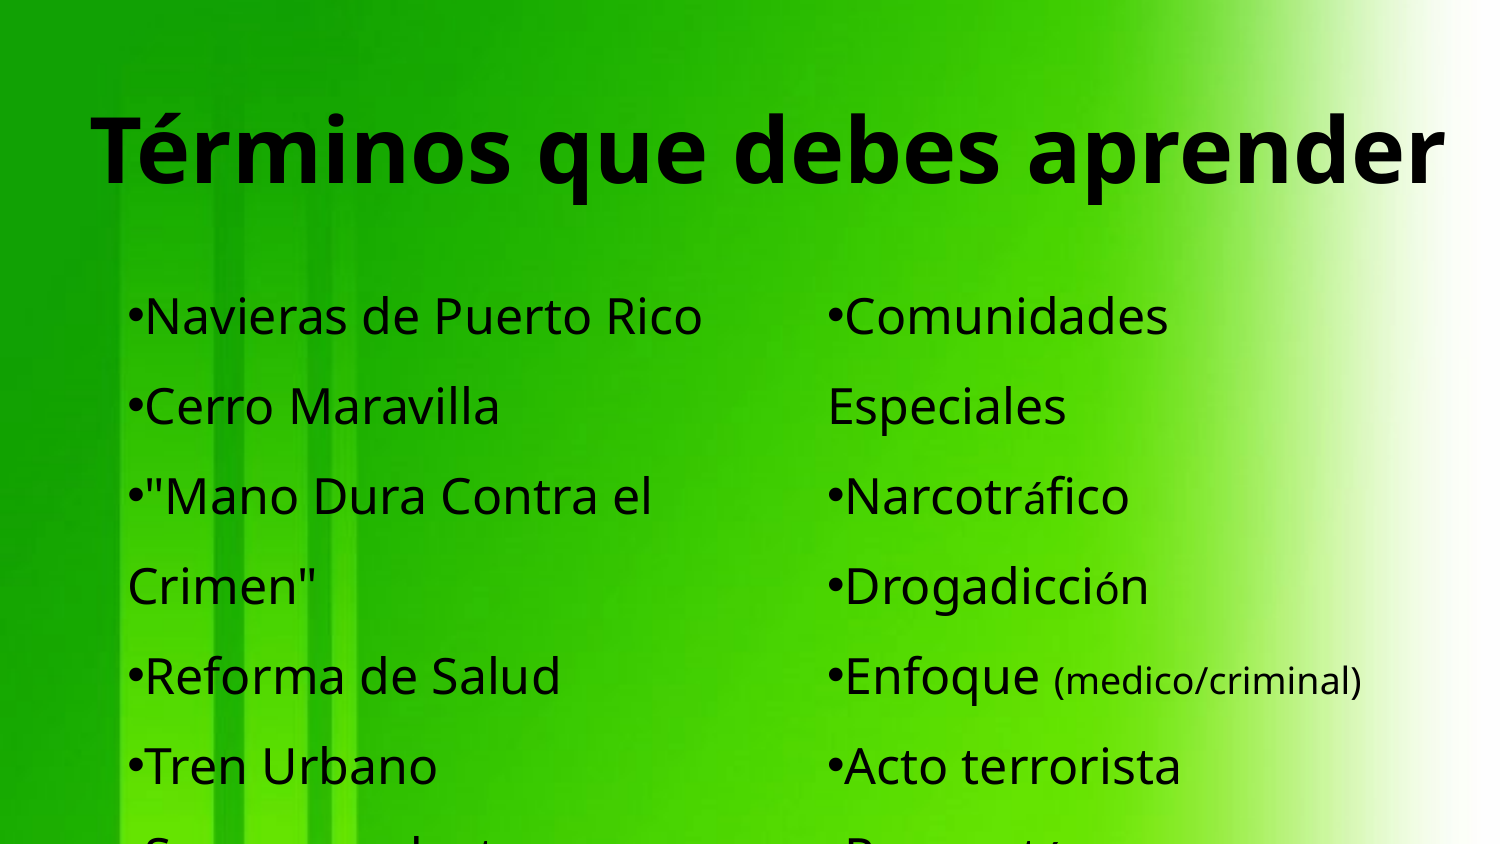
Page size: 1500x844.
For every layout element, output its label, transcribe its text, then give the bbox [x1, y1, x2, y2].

text_box Comunidades Especiales Narcotráfico Drogadicción Enfoque (medico/criminal) Acto terrorista Reggaetón [812, 246, 1413, 785]
text_box Términos que debes aprender [74, 84, 1500, 216]
text_box Navieras de Puerto Rico Cerro Maravilla "Mano Dura Contra el Crimen" Reforma de Salud Tren Urbano Superacueducto [112, 246, 738, 785]
picture [0, 0, 1500, 844]
